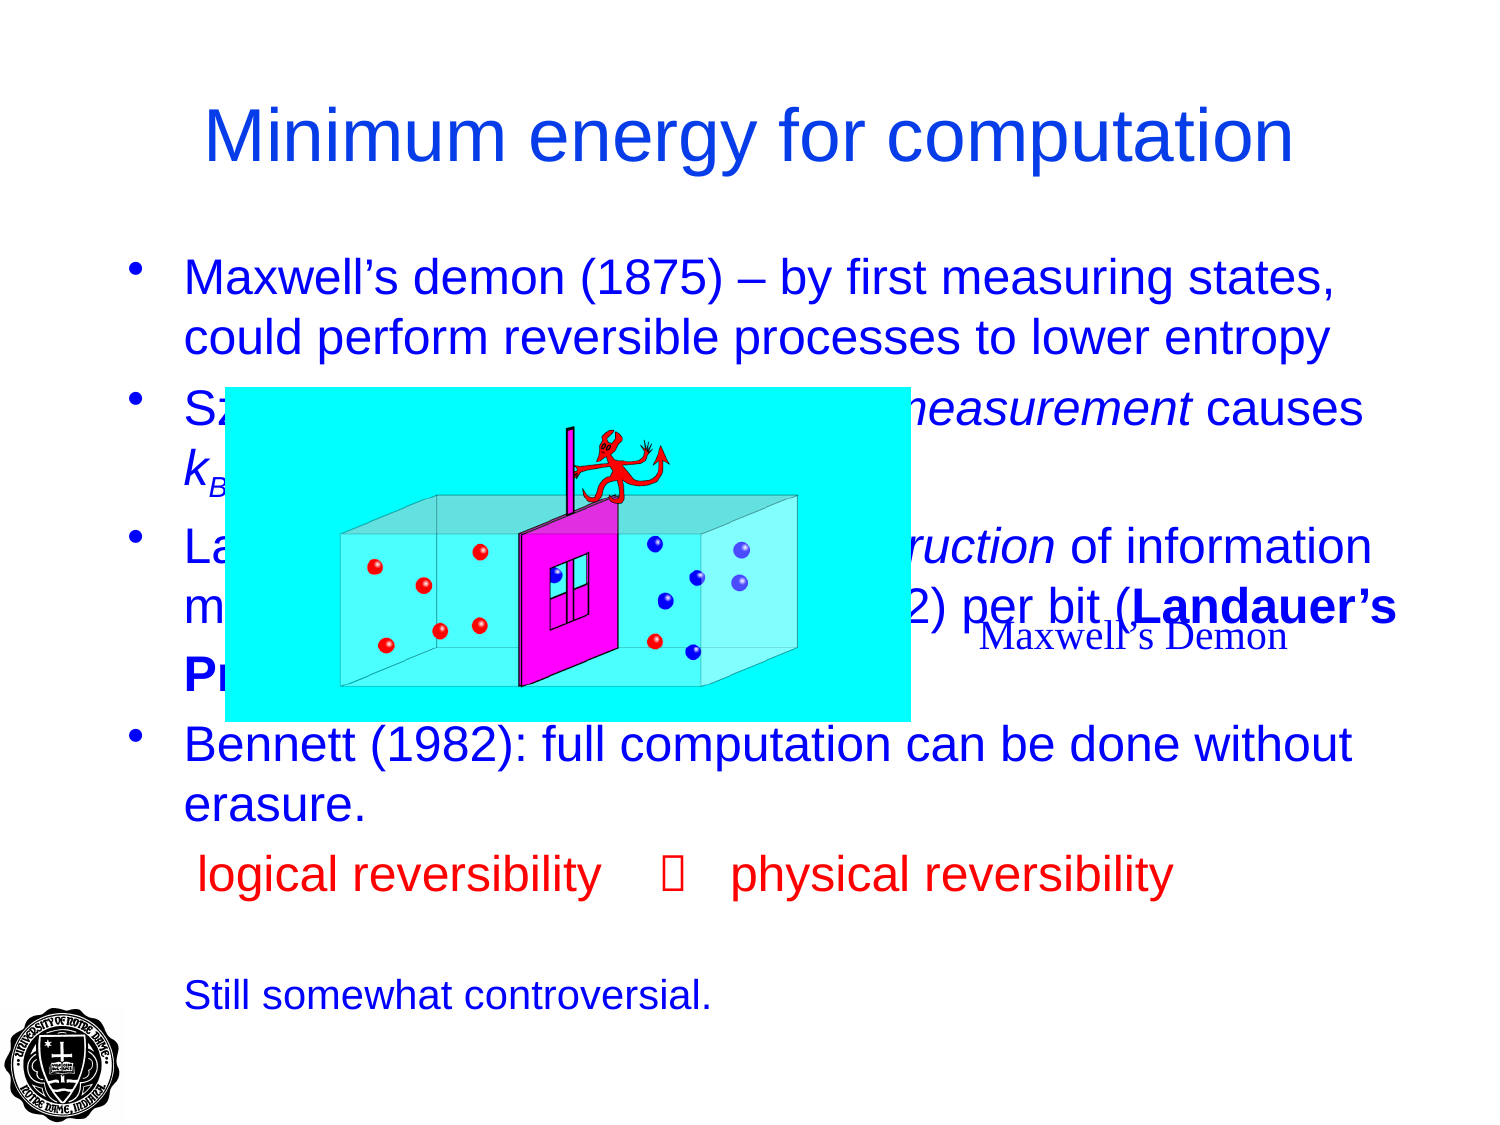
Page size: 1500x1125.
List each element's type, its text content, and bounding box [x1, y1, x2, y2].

picture [0, 1005, 125, 1125]
title Minimum energy for computation [112, 62, 1388, 200]
text_box Maxwell’s demon (1875) – by first measuring states, could perform reversible processes to lower entropy Szilard (1929), Brillouin (1962): measurement causes kBT ln(2) dissipation per bit. Landauer (1961,1970): only destruction of information must cause dissipation of kBT ln(2) per bit (Landauer’s Principle) Bennett (1982): full computation can be done without erasure. logical reversibility  physical reversibility Still somewhat controversial. [112, 237, 1464, 1025]
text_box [224, 387, 1306, 723]
